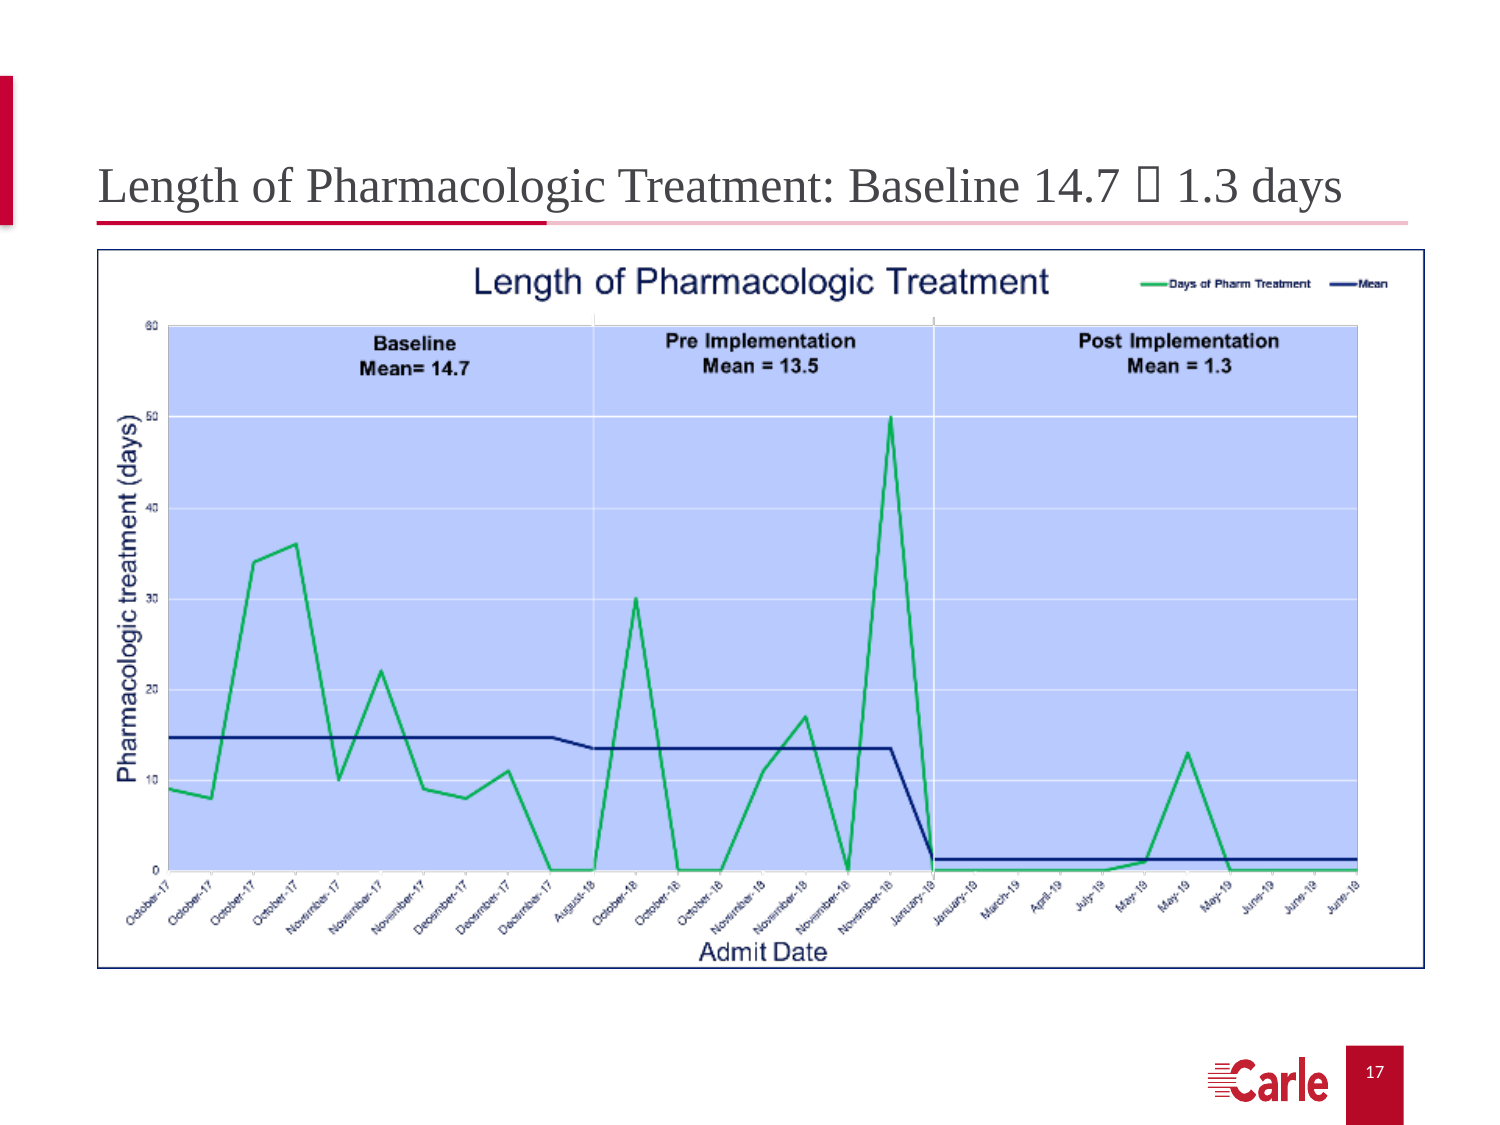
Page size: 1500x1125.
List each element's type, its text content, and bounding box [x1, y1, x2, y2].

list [97, 249, 1426, 970]
title Length of Pharmacologic Treatment: Baseline 14.7  1.3 days [97, 0, 1403, 220]
